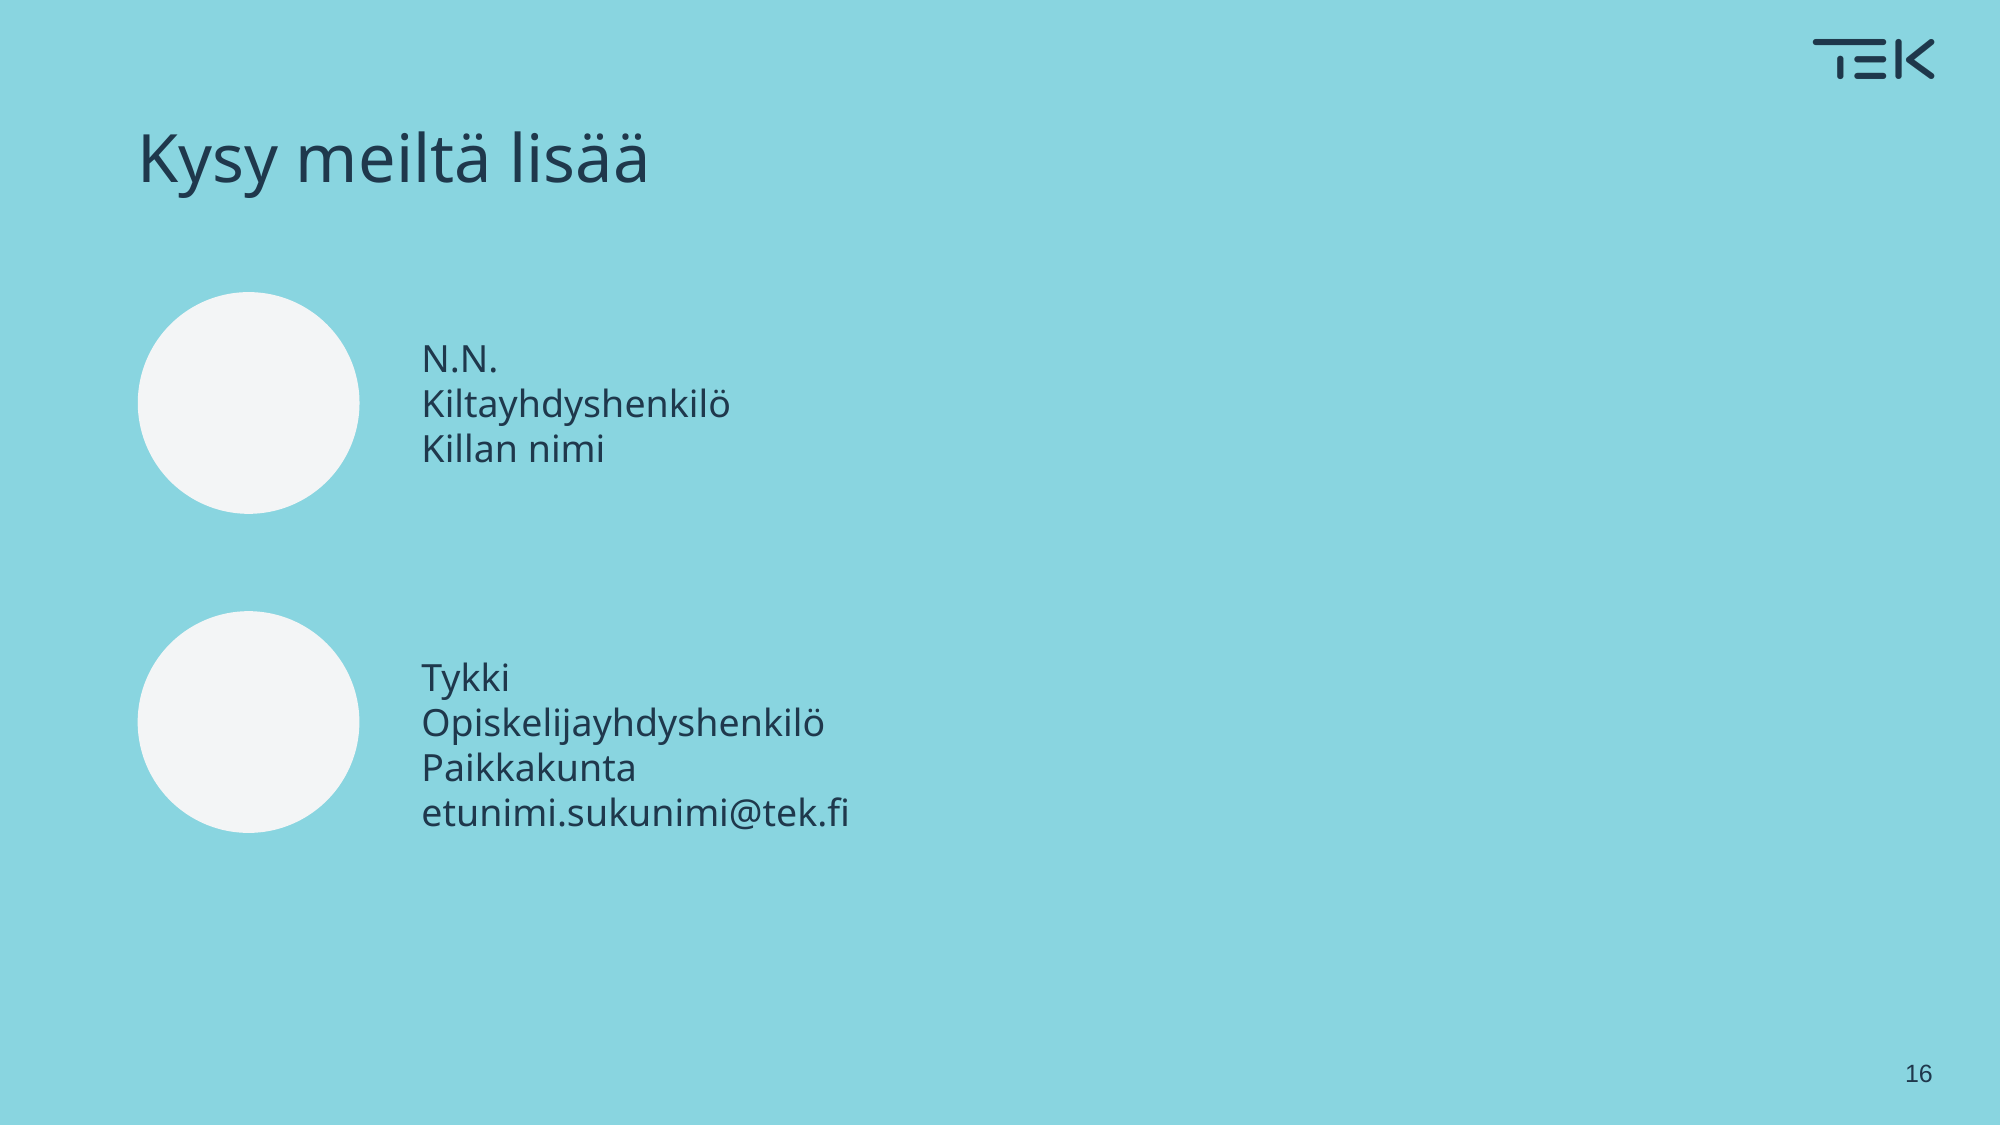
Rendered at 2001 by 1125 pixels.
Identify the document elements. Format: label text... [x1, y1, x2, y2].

slide_number 16 [1862, 1057, 1933, 1088]
text_box [136, 610, 361, 834]
text_box N.N. Kiltayhdyshenkilö Killan nimi [406, 327, 1054, 477]
title Kysy meiltä lisää [137, 121, 1863, 293]
text_box Tykki Opiskelijayhdyshenkilö Paikkakunta etunimi.sukunimi@tek.fi [406, 646, 1054, 842]
picture [1790, 12, 1957, 106]
text_box [136, 291, 361, 515]
